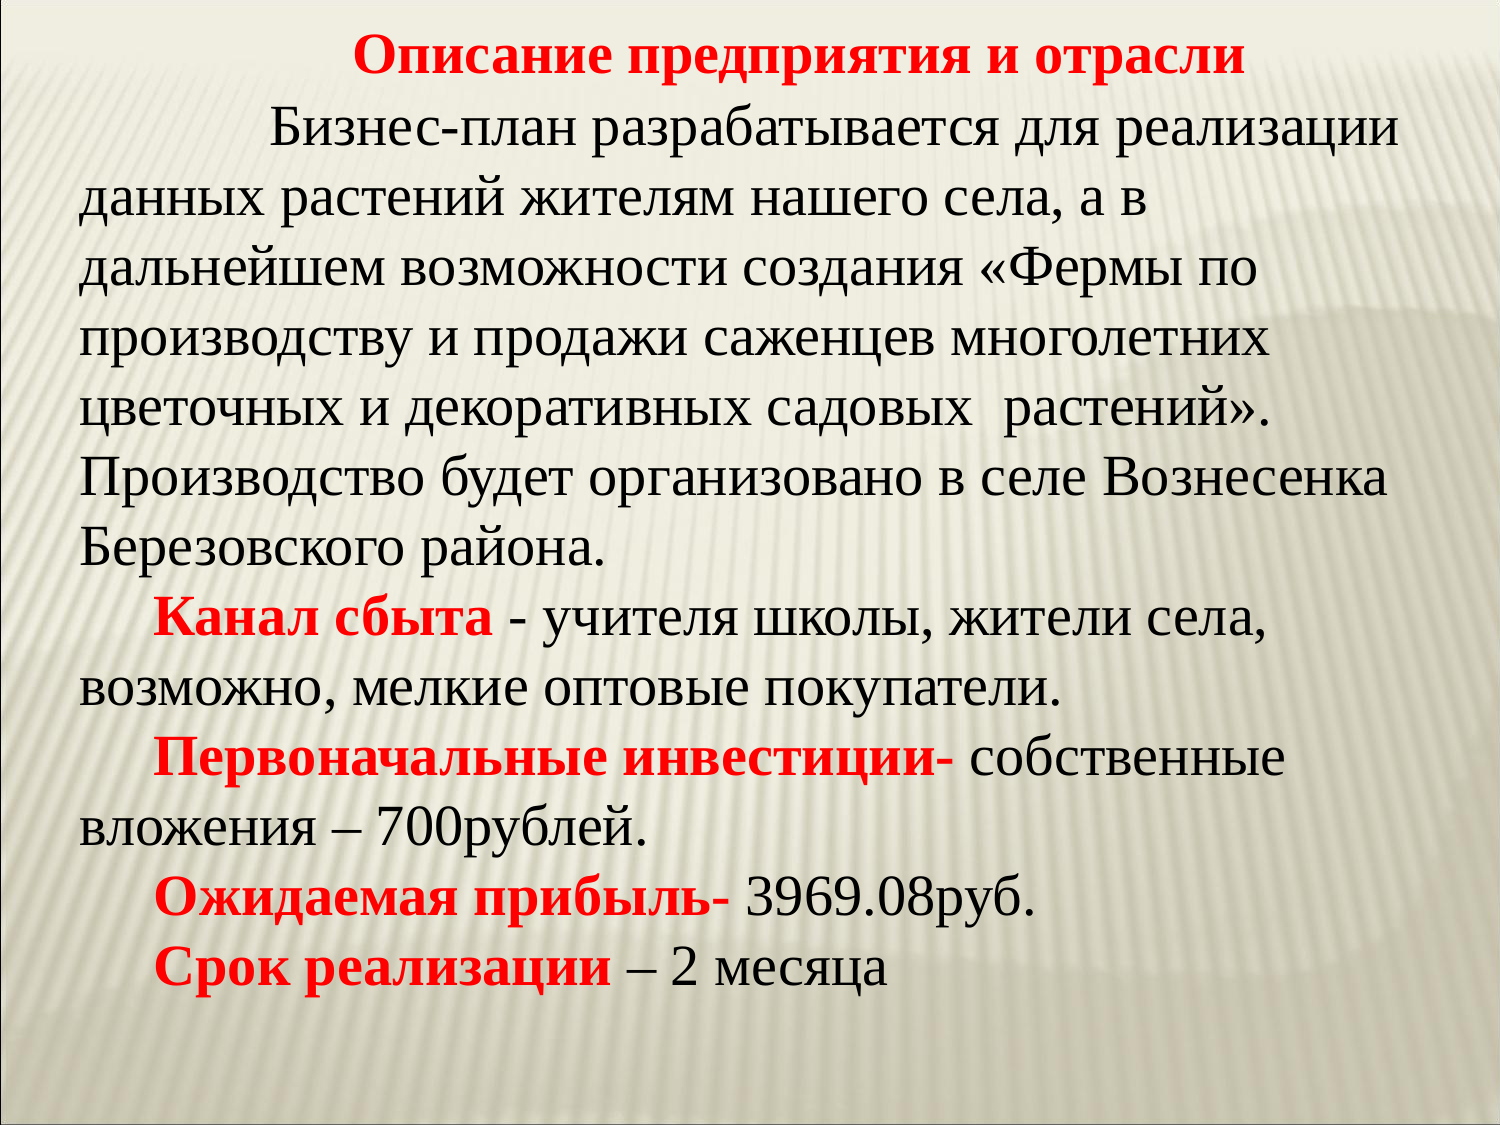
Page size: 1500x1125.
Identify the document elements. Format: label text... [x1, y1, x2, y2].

text_box Описание предприятия и отрасли Бизнес-план разрабатывается для реализации данных растений жителям нашего села, а в дальнейшем возможности создания «Фермы по производству и продажи саженцев многолетних цветочных и декоративных садовых растений». Производство будет организовано в селе Вознесенка Березовского района. Канал сбыта - учителя школы, жители села, возможно, мелкие оптовые покупатели. Первоначальные инвестиции- собственные вложения – 700рублей. Ожидаемая прибыль- 3969.08руб. Срок реализации – 2 месяца [64, 0, 1483, 1005]
picture [0, 0, 1500, 1125]
